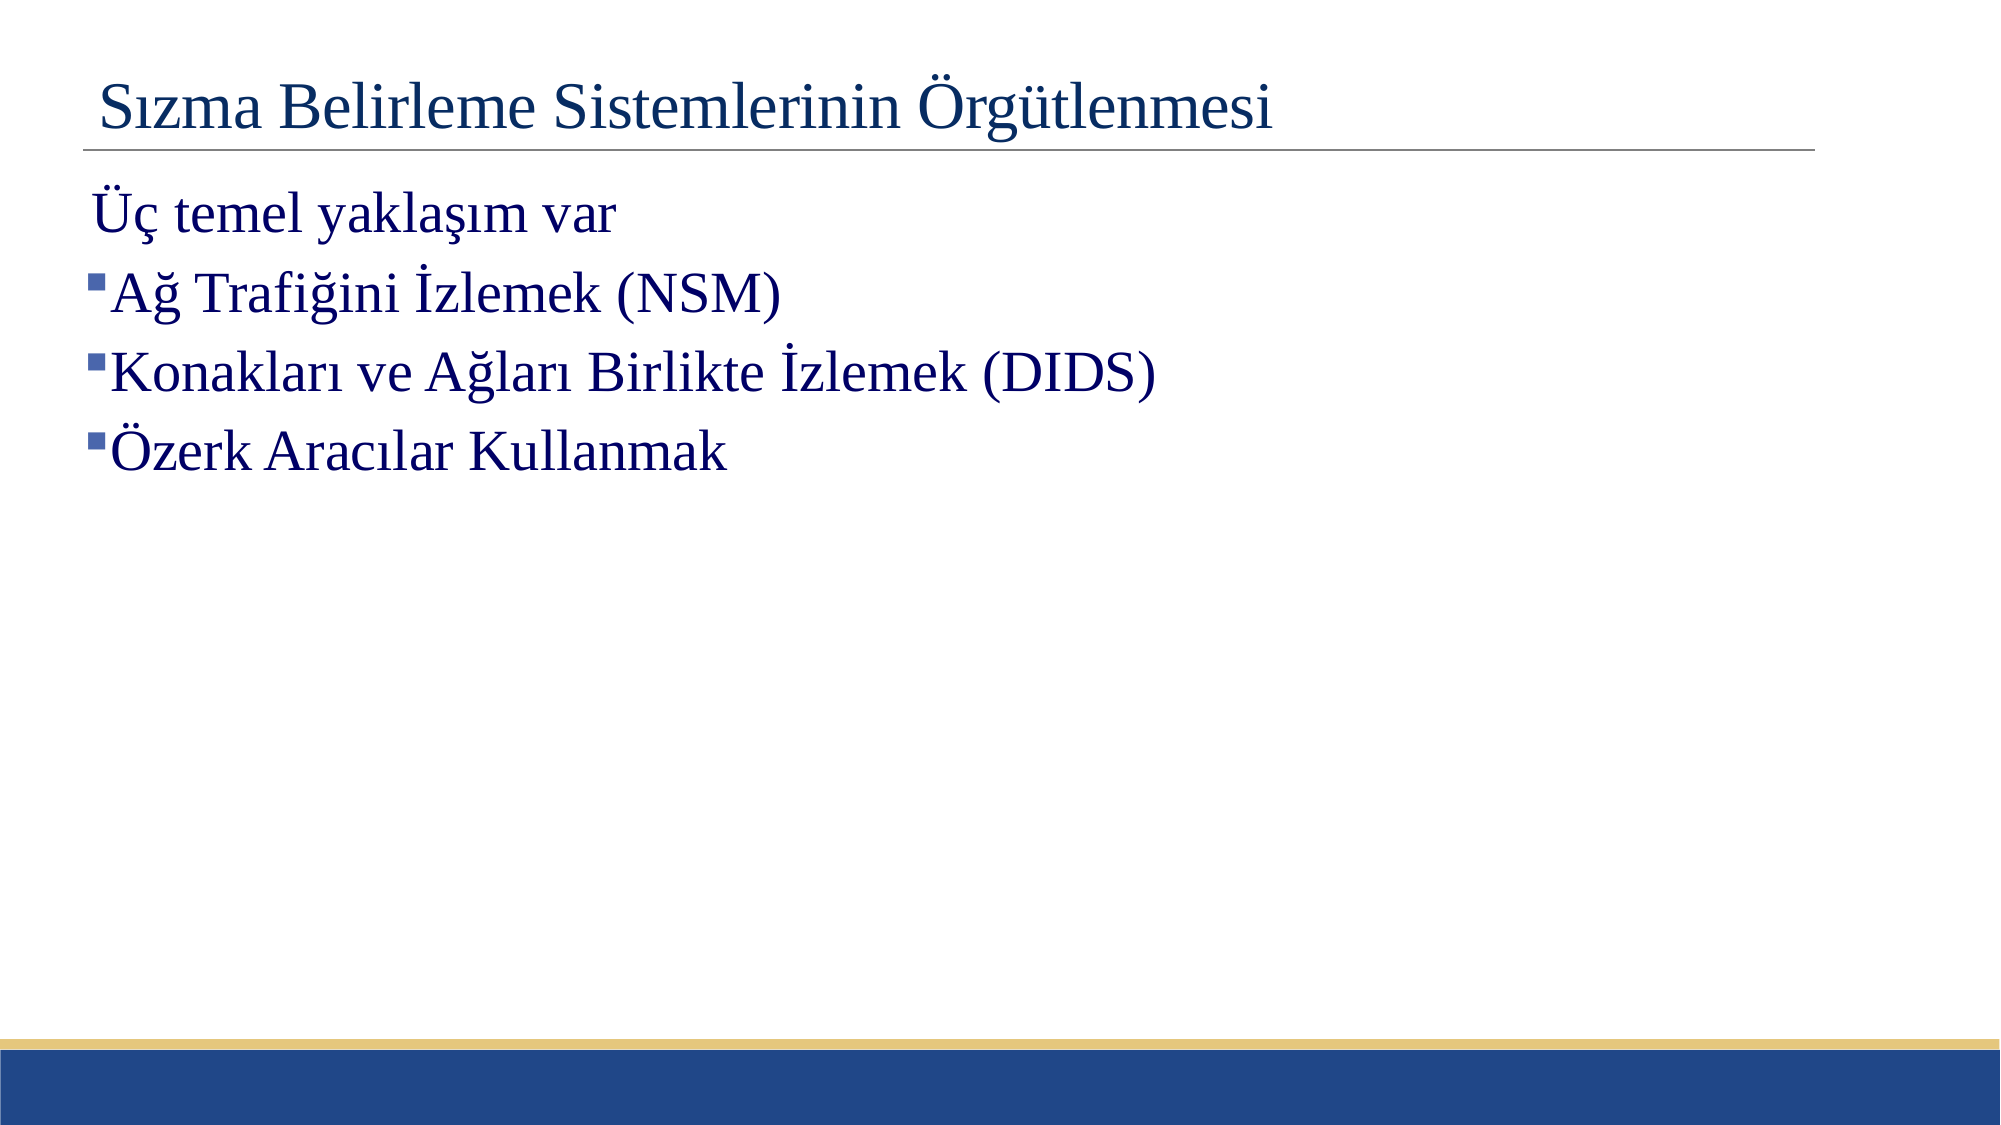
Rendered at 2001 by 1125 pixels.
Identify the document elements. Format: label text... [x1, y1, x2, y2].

title Sızma Belirleme Sistemlerinin Örgütlenmesi [83, 47, 1830, 150]
list Üç temel yaklaşım var Ağ Trafiğini İzlemek (NSM) Konakları ve Ağları Birlikte İzlemek (DIDS) Özerk Aracılar Kullanmak [83, 174, 1917, 963]
